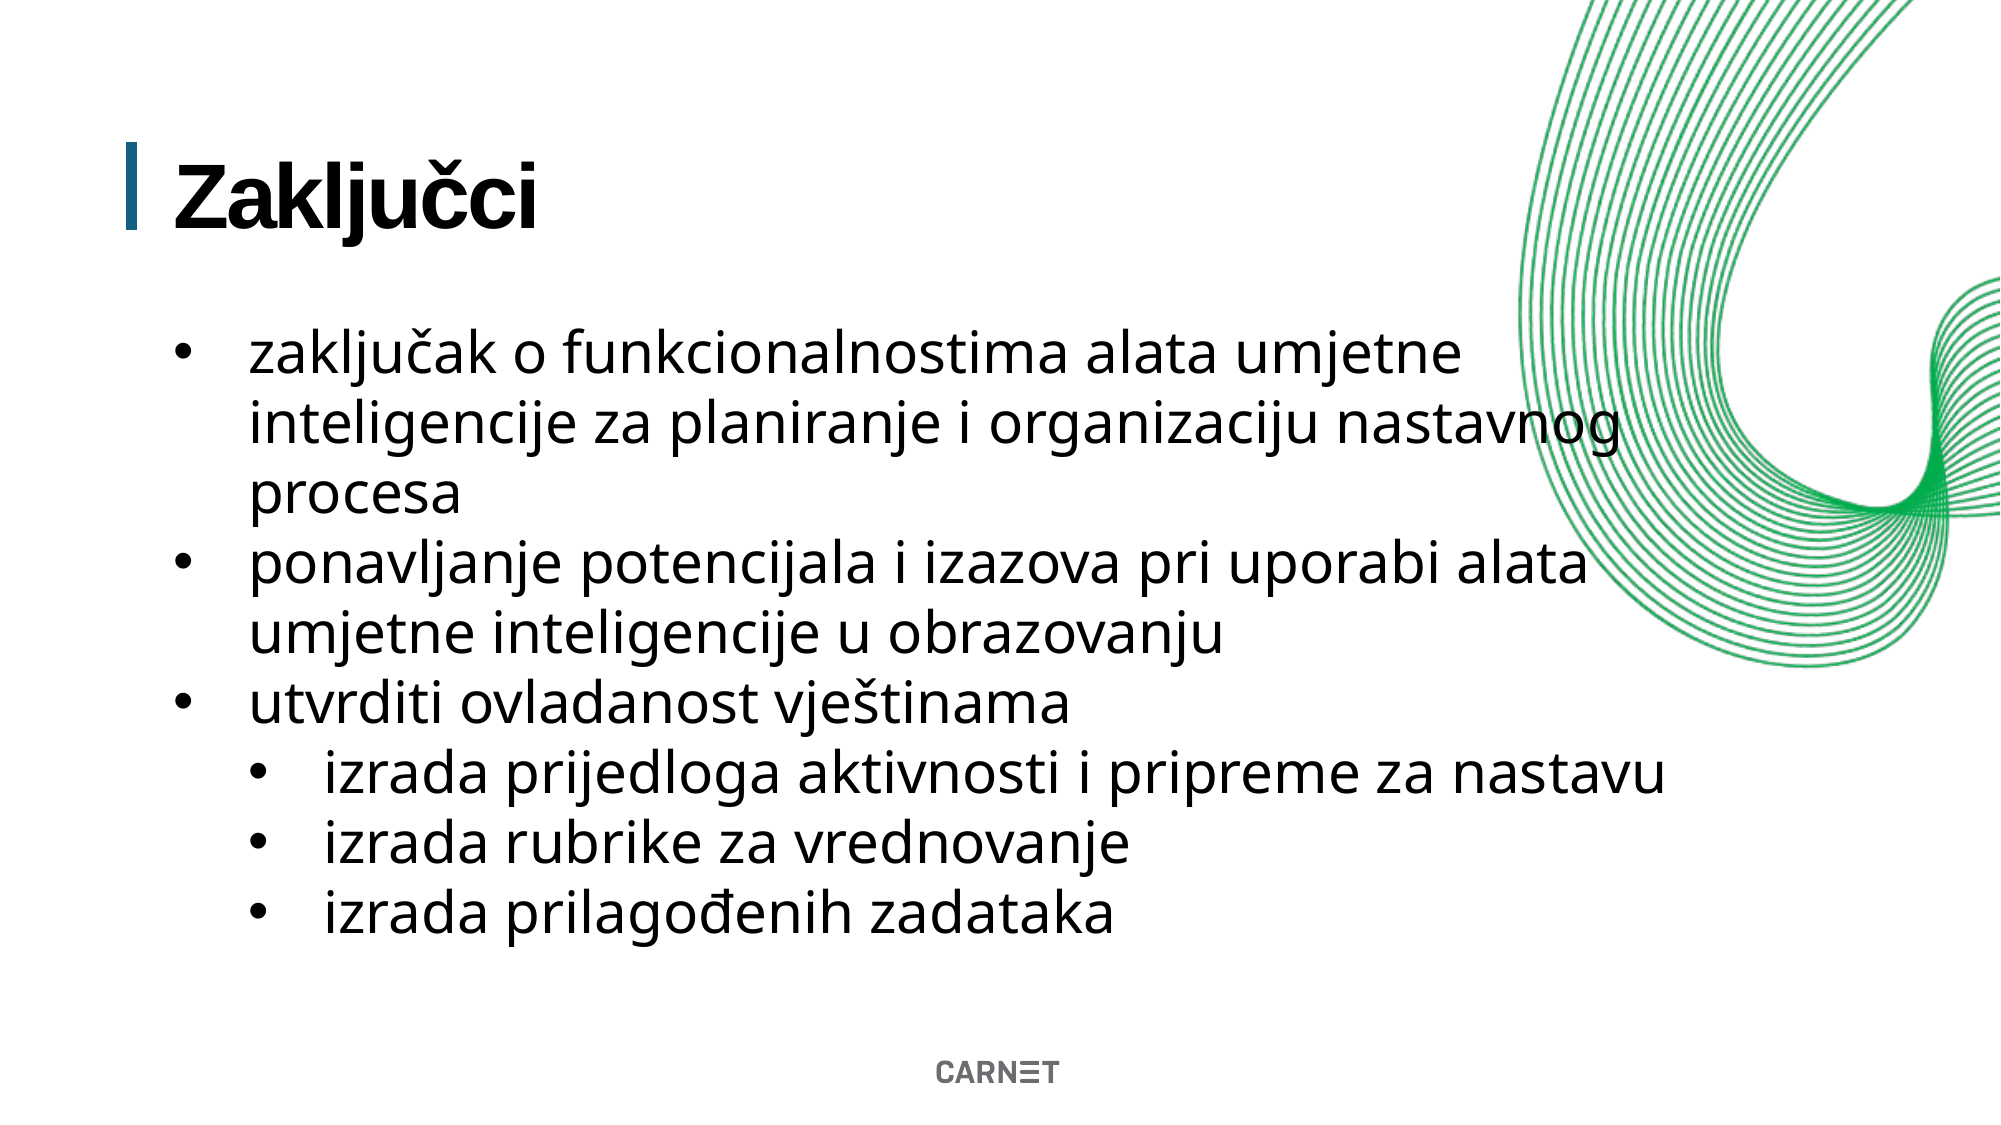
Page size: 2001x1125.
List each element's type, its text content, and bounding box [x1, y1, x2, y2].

text_box zaključak o funkcionalnostima alata umjetne inteligencije za planiranje i organizaciju nastavnog procesa ponavljanje potencijala i izazova pri uporabi alata umjetne inteligencije u obrazovanju utvrditi ovladanost vještinama izrada prijedloga aktivnosti i pripreme za nastavu izrada rubrike za vrednovanje izrada prilagođenih zadataka [158, 307, 1735, 953]
picture [936, 1060, 1064, 1085]
title Zaključci [158, 90, 1537, 307]
picture [1302, 0, 2001, 1011]
